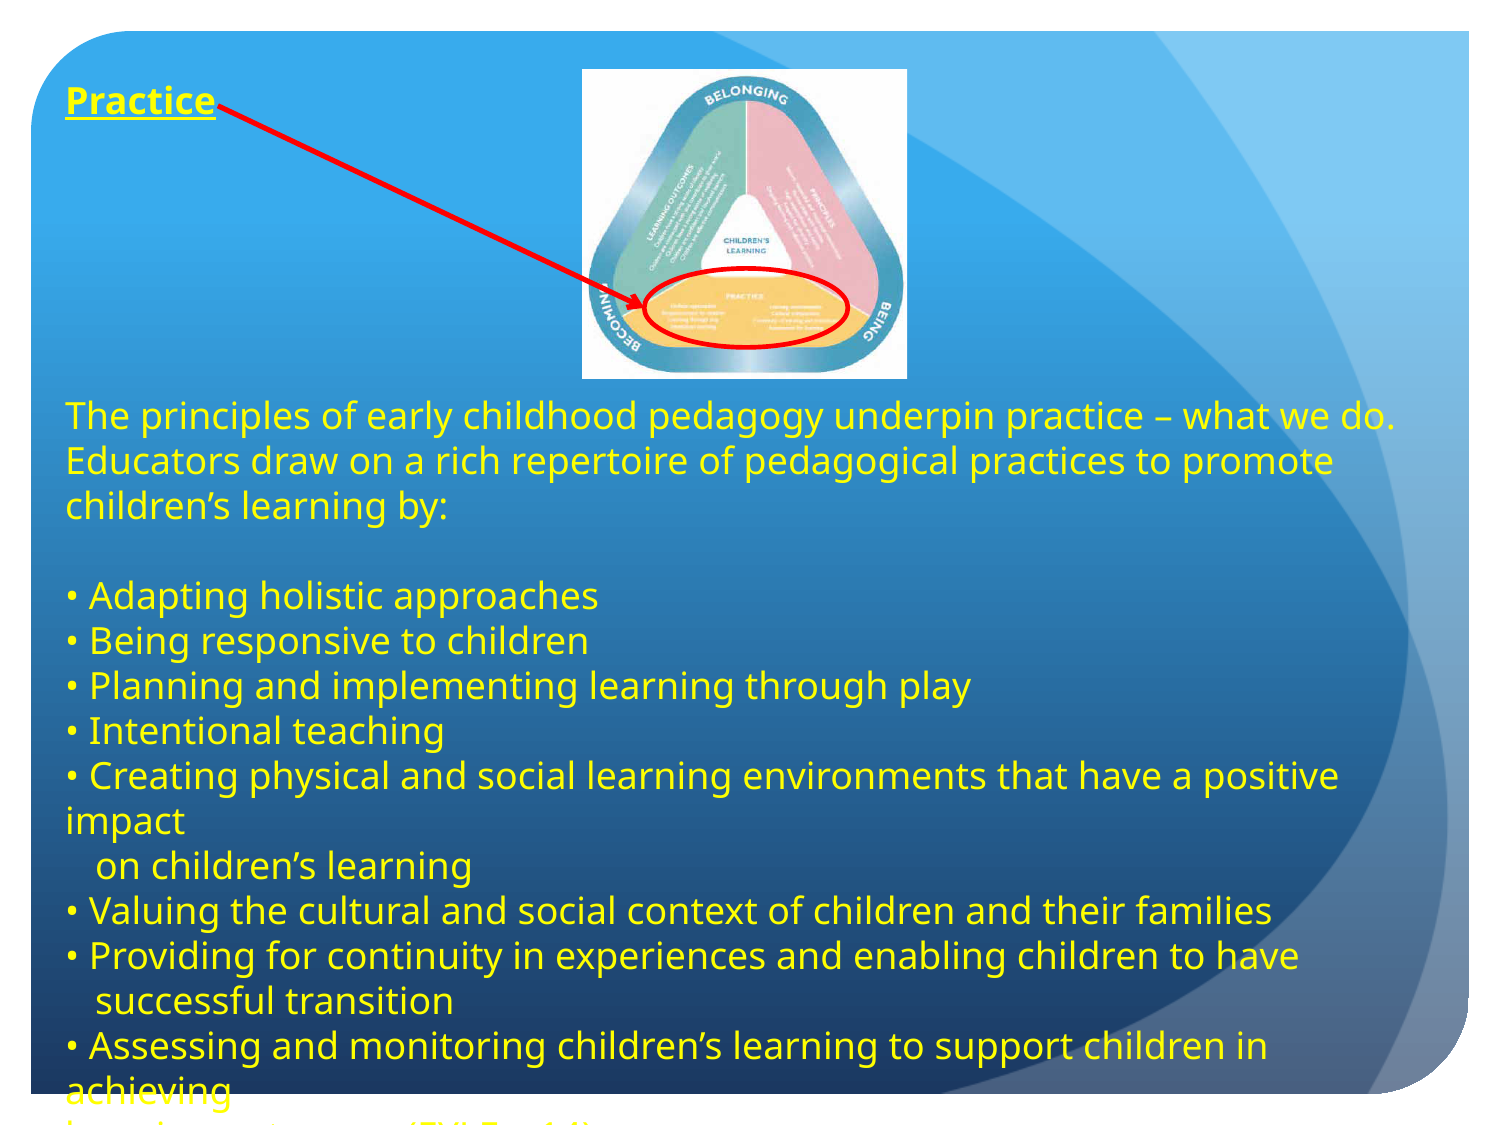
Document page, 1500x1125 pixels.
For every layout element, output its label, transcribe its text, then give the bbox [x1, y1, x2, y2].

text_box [217, 105, 645, 309]
picture [24, 30, 1473, 1094]
text_box Practice The principles of early childhood pedagogy underpin practice – what we do. Educators draw on a rich repertoire of pedagogical practices to promote children’s learning by: • Adapting holistic approaches • Being responsive to children • Planning and implementing learning through play • Intentional teaching • Creating physical and social learning environments that have a positive impact on children’s learning • Valuing the cultural and social context of children and their families • Providing for continuity in experiences and enabling children to have successful transition • Assessing and monitoring children’s learning to support children in achieving learning outcomes.(EYLF, p14) [50, 69, 1448, 1125]
